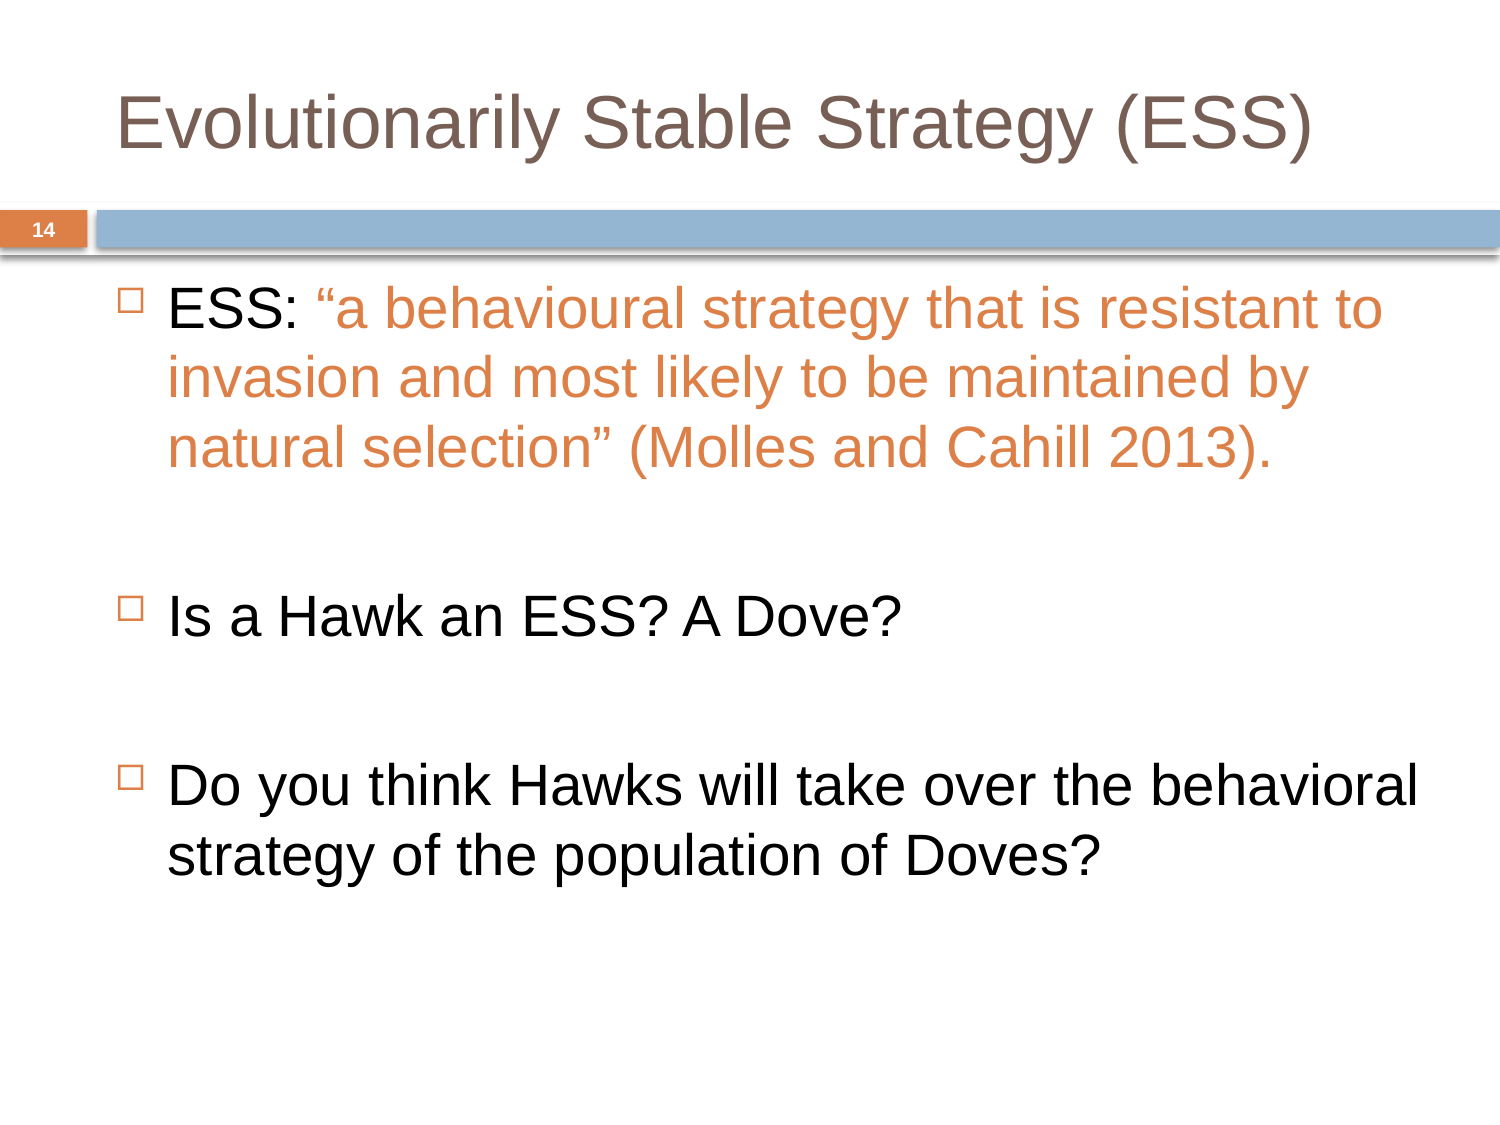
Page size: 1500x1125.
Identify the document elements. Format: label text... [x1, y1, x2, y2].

list ESS: “a behavioural strategy that is resistant to invasion and most likely to be maintained by natural selection” (Molles and Cahill 2013). Is a Hawk an ESS? A Dove? Do you think Hawks will take over the behavioral strategy of the population of Doves? [100, 262, 1438, 1000]
slide_number 14 [0, 208, 88, 249]
title Evolutionarily Stable Strategy (ESS) [100, 37, 1438, 200]
